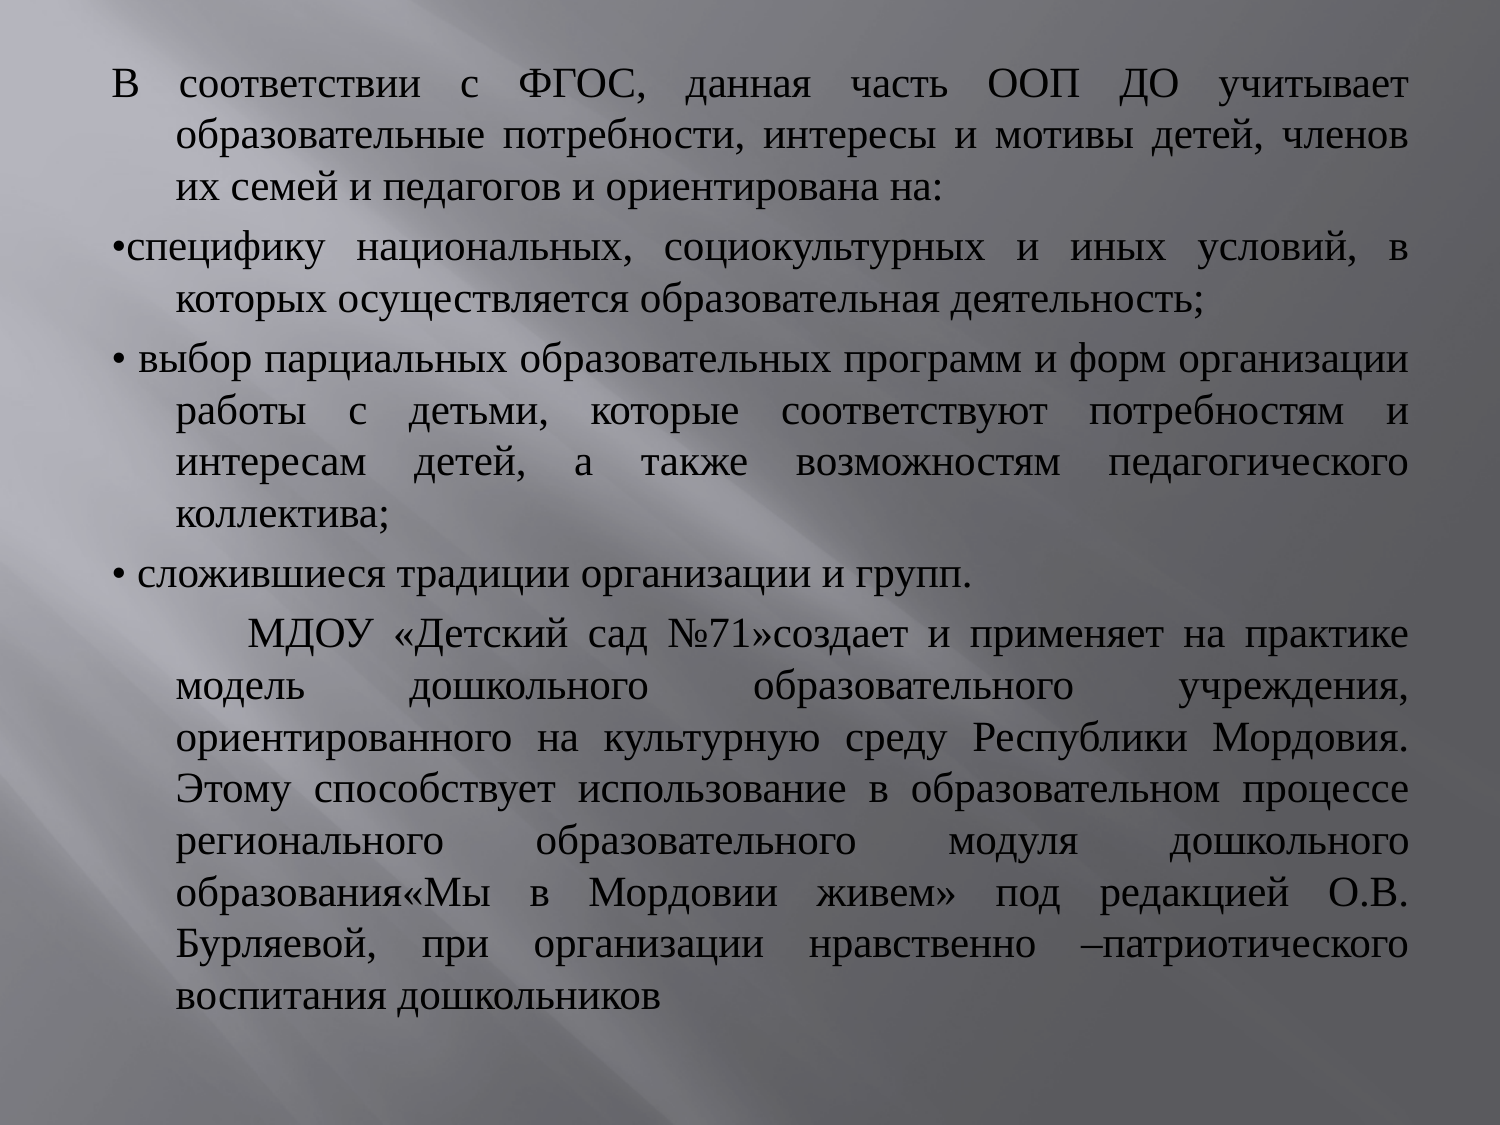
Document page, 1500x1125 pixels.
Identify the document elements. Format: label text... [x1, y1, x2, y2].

list В соответствии с ФГОС, данная часть ООП ДО учитывает образовательные потребности, интересы и мотивы детей, членов их семей и педагогов и ориентирована на: •специфику национальных, социокультурных и иных условий, в которых осуществляется образовательная деятельность; • выбор парциальных образовательных программ и форм организации работы с детьми, которые соответствуют потребностям и интересам детей, а также возможностям педагогического коллектива; • сложившиеся традиции организации и групп. МДОУ «Детский сад №71»создает и применяет на практике модель дошкольного образовательного учреждения, ориентированного на культурную среду Республики Мордовия. Этому способствует использование в образовательном процессе регионального образовательного модуля дошкольного образования«Мы в Мордовии живем» под редакцией О.В. Бурляевой, при организации нравственно –патриотического воспитания дошкольников [75, 46, 1425, 1035]
